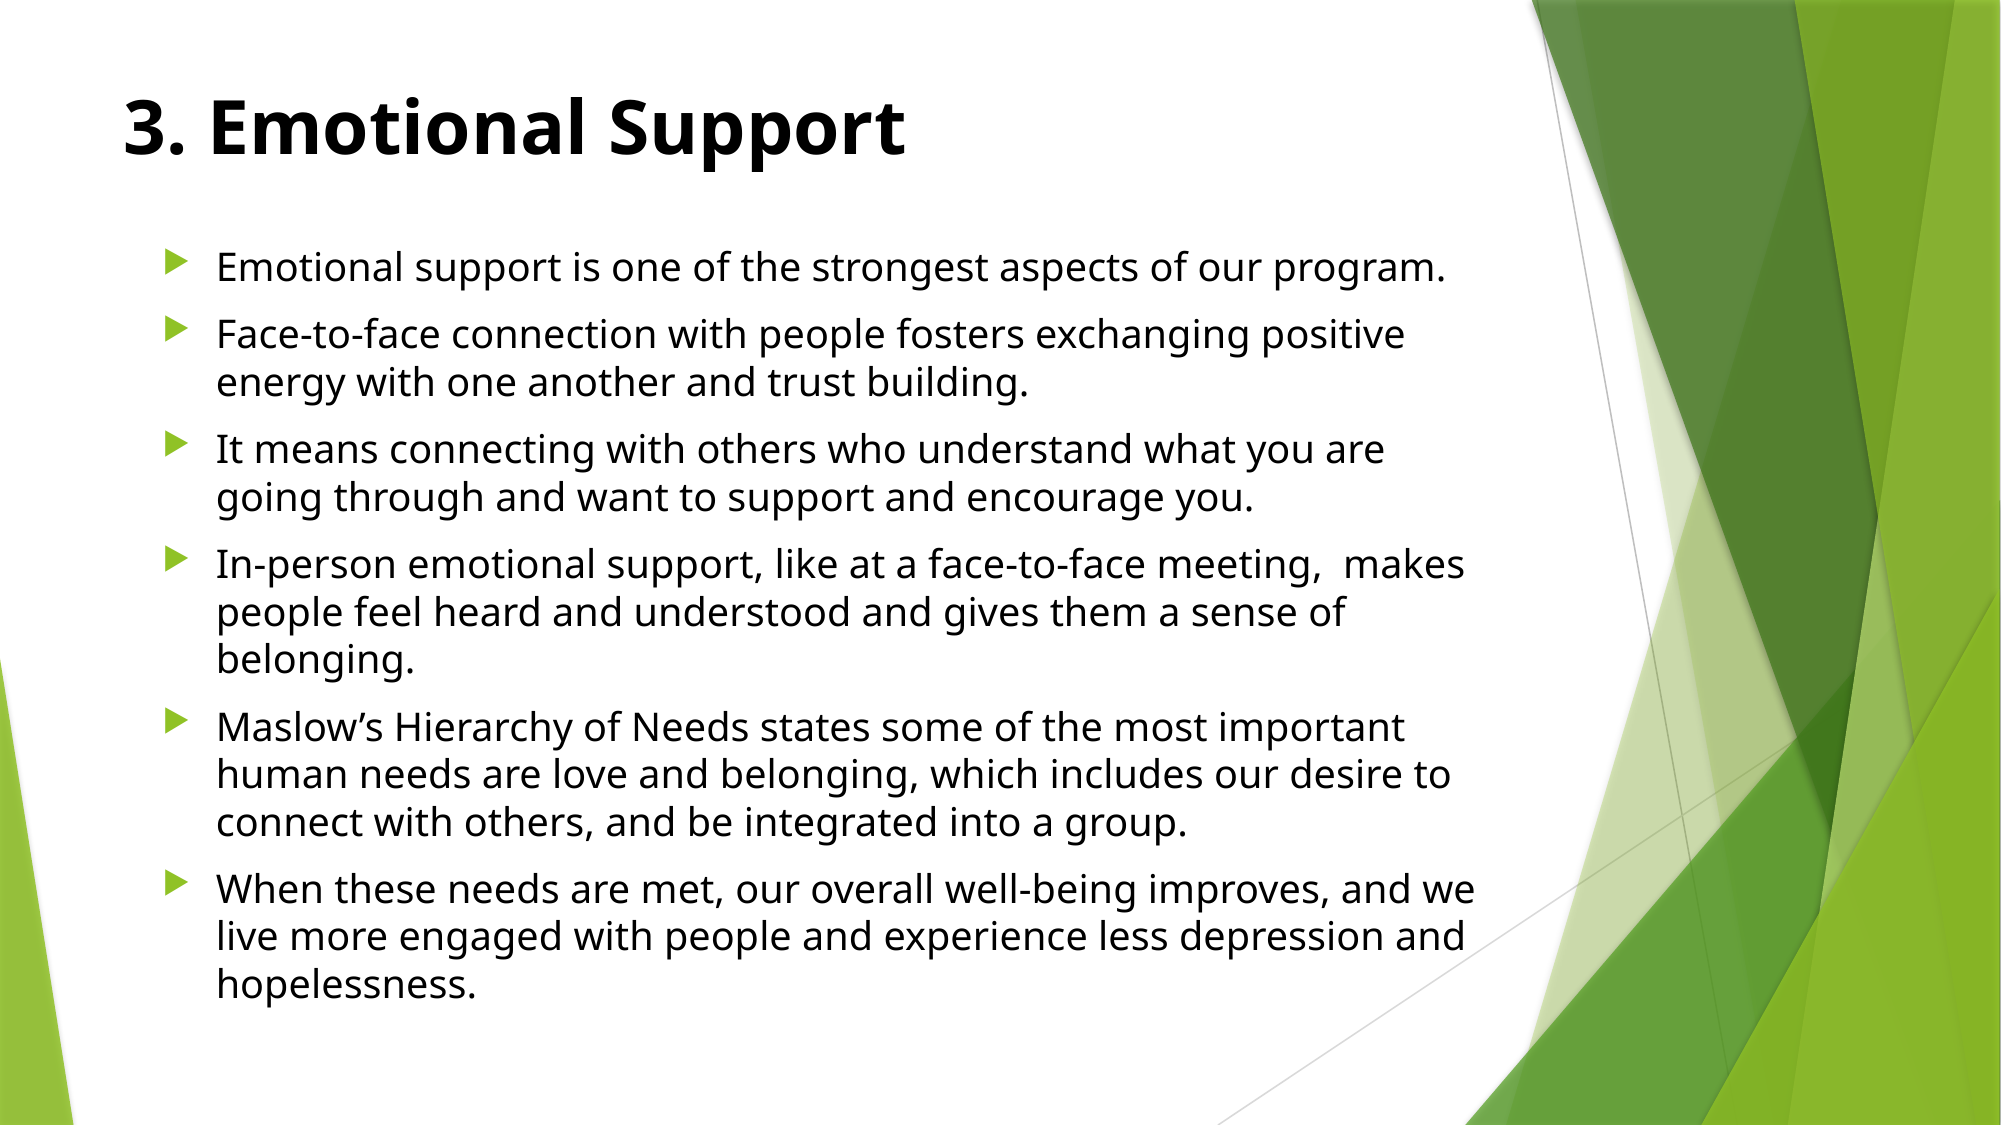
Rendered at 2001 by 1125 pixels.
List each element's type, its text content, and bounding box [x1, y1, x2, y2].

title 3. Emotional Support [108, 71, 1519, 289]
list Emotional support is one of the strongest aspects of our program. Face-to-face connection with people fosters exchanging positive energy with one another and trust building. It means connecting with others who understand what you are going through and want to support and encourage you. In-person emotional support, like at a face-to-face meeting, makes people feel heard and understood and gives them a sense of belonging. Maslow’s Hierarchy of Needs states some of the most important human needs are love and belonging, which includes our desire to connect with others, and be integrated into a group. When these needs are met, our overall well-being improves, and we live more engaged with people and experience less depression and hopelessness. [147, 234, 1496, 1055]
